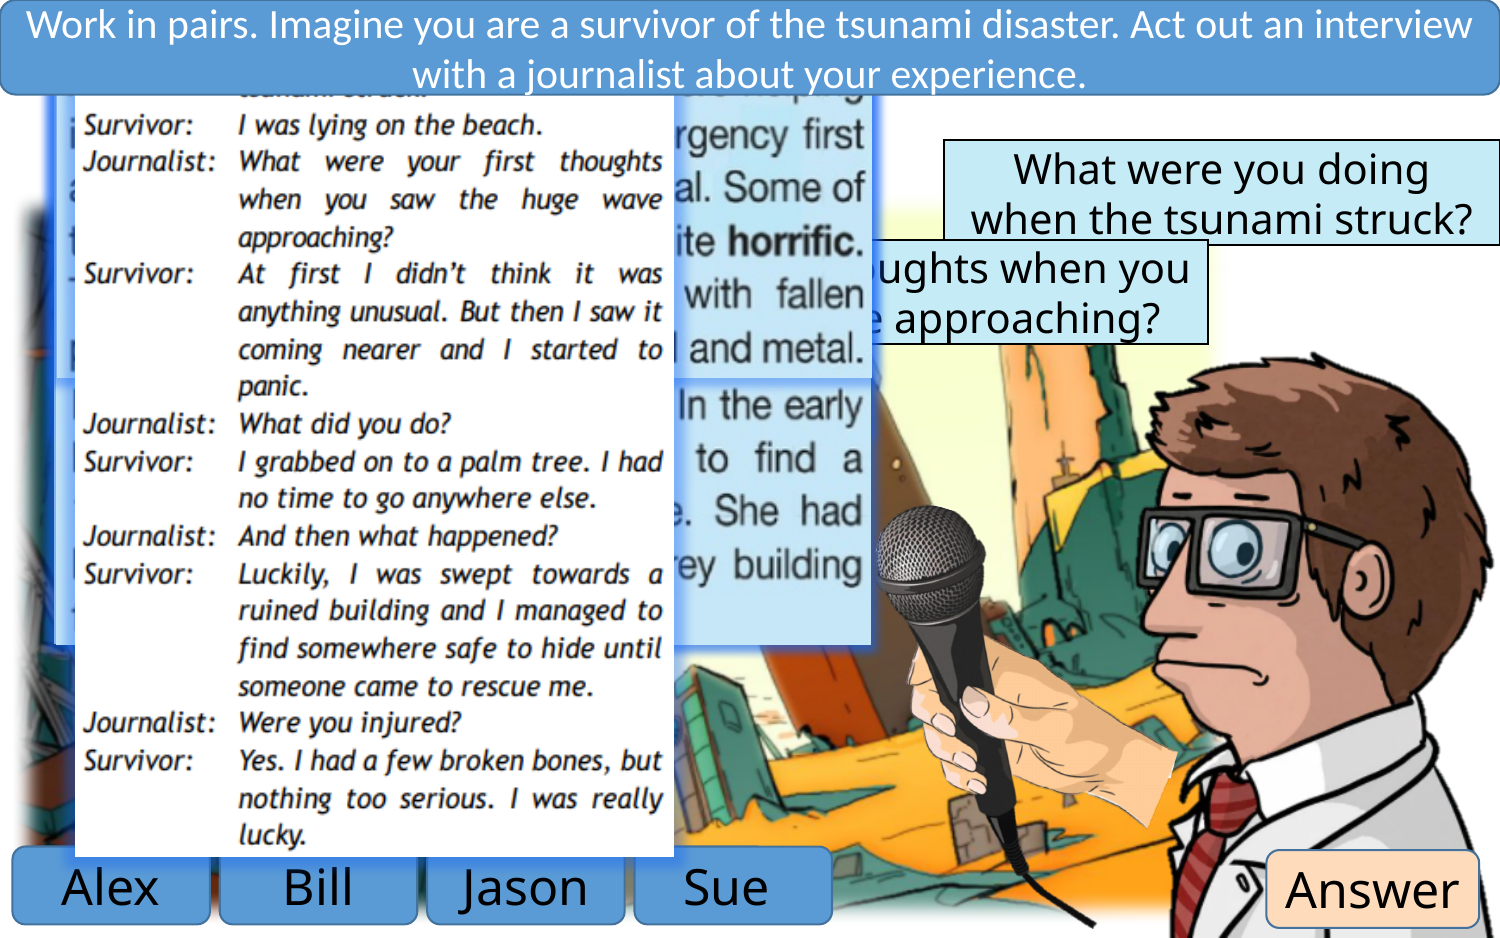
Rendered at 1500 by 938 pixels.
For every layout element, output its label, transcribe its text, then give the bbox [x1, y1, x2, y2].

text_box Work in pairs. Imagine you are a survivor of the tsunami disaster. Act out an interview with a journalist about your experience. [0, 0, 1500, 96]
text_box What were you doing when the tsunami struck? [943, 139, 1500, 246]
picture [12, 28, 1500, 938]
